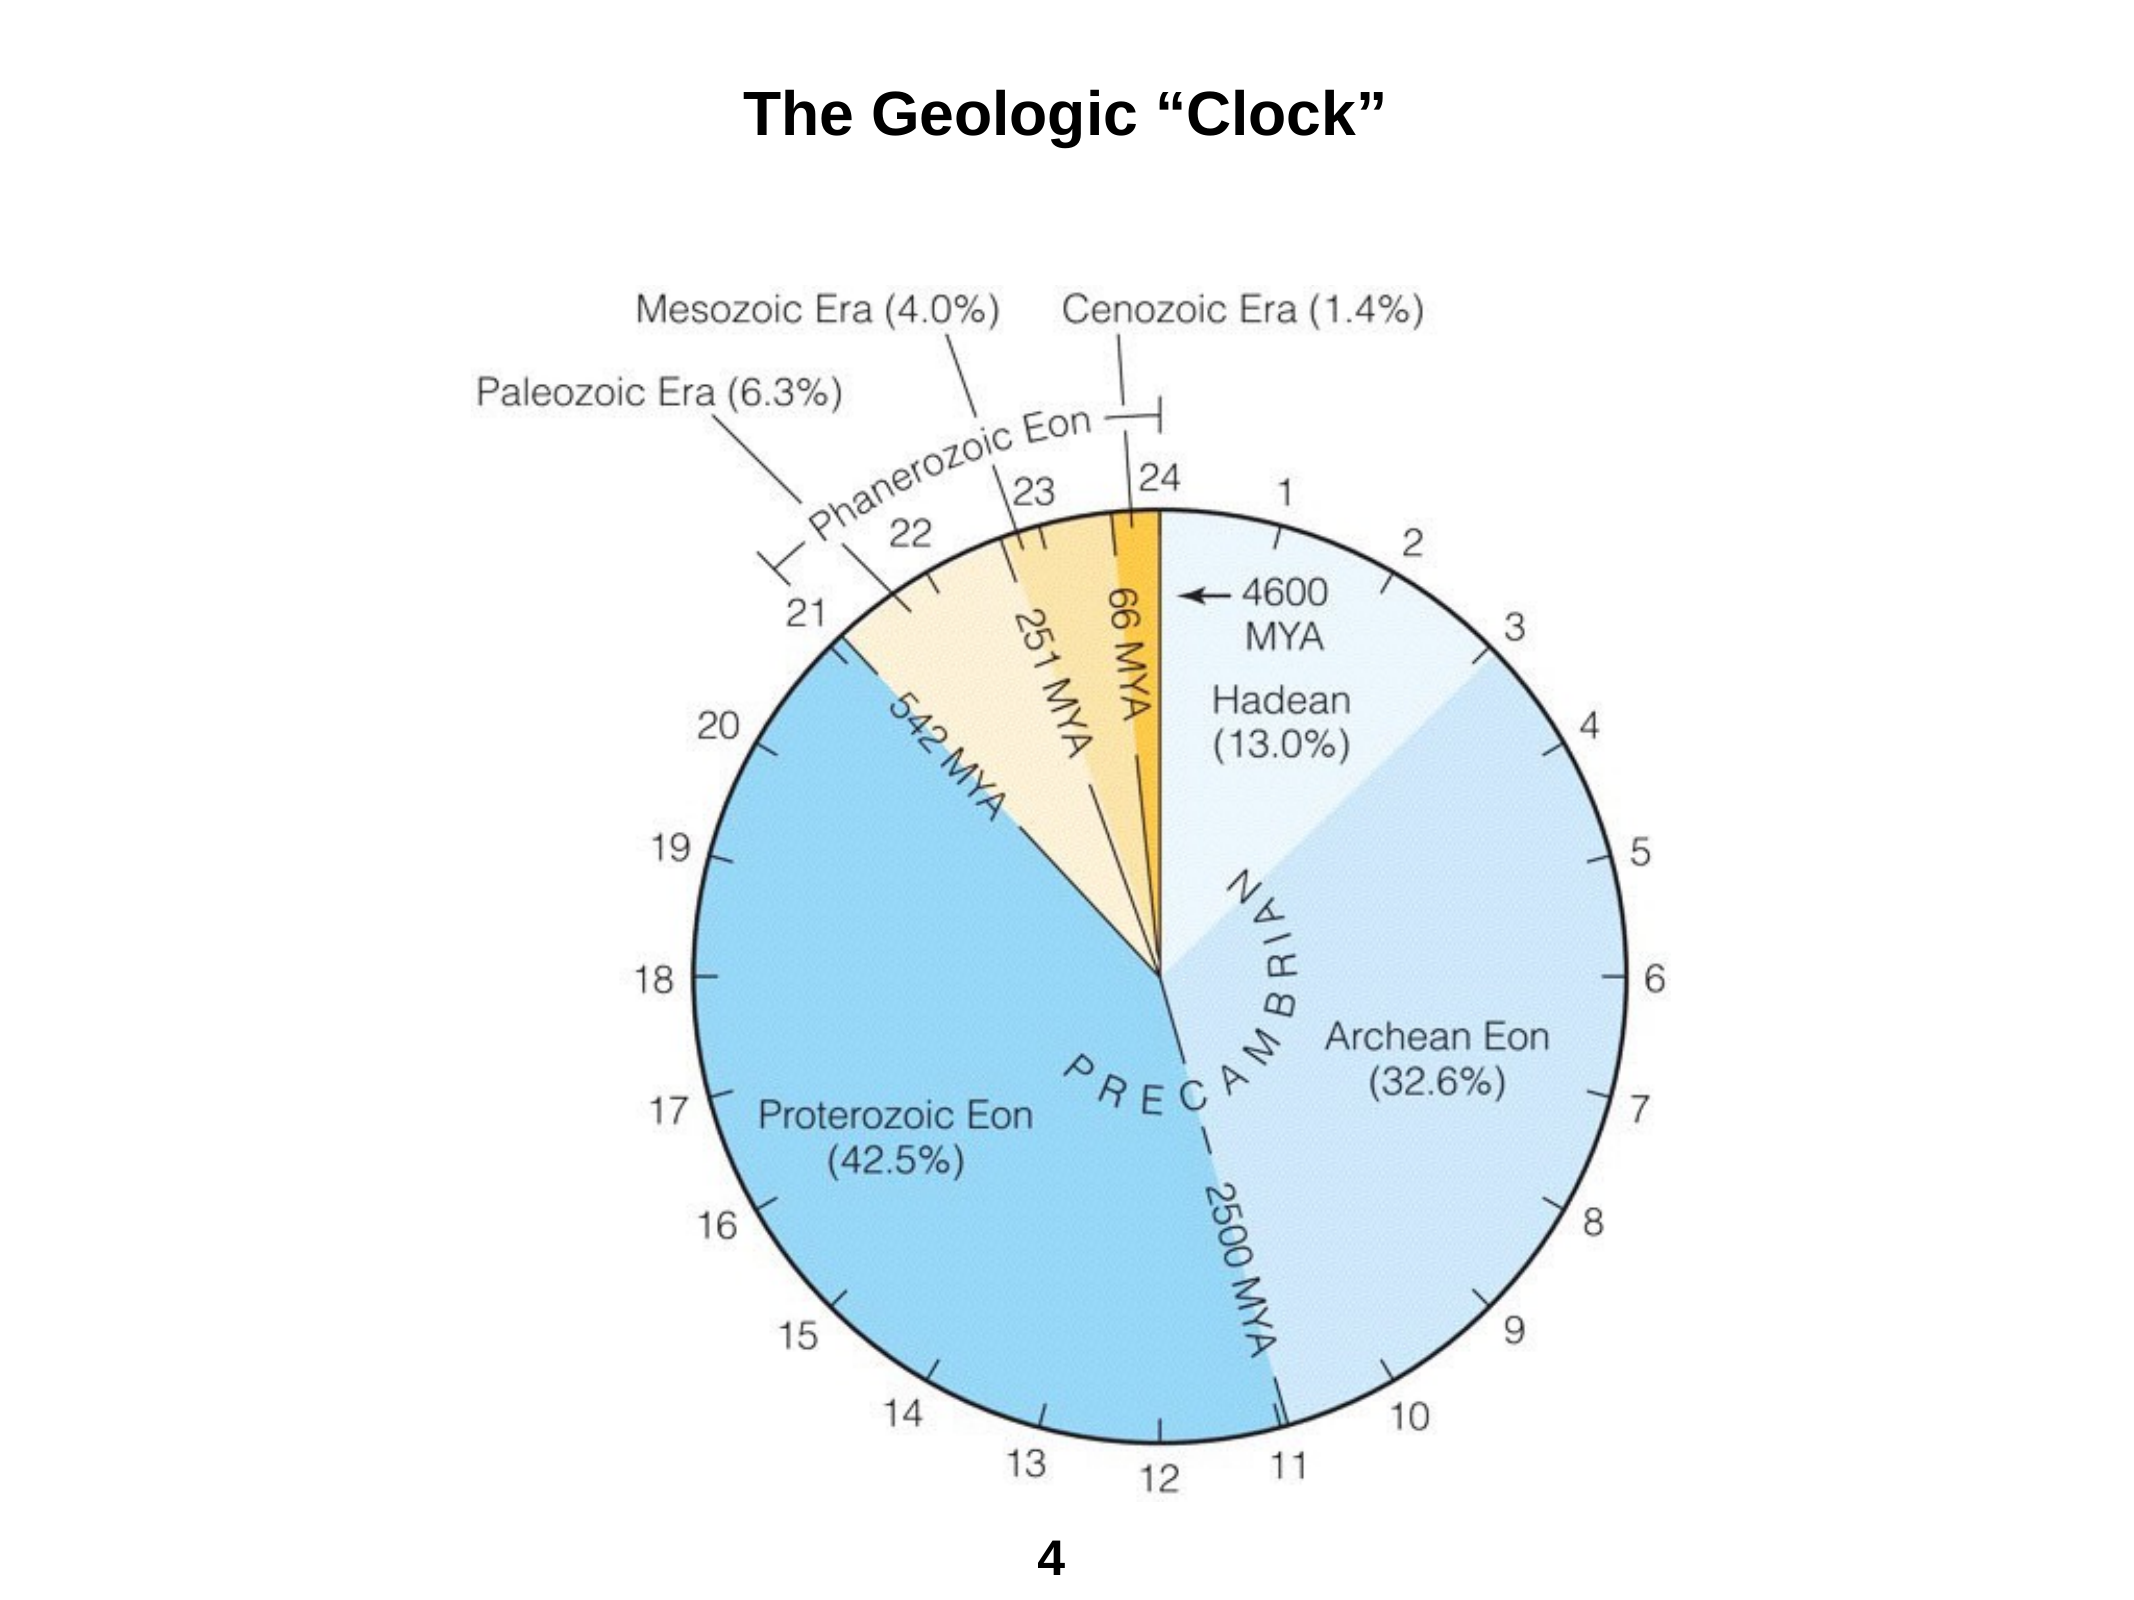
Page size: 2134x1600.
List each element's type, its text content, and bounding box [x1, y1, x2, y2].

title The Geologic “Clock” [741, 70, 1392, 285]
text_box [470, 285, 1671, 1502]
slide_number 4 [1033, 1534, 1098, 1600]
